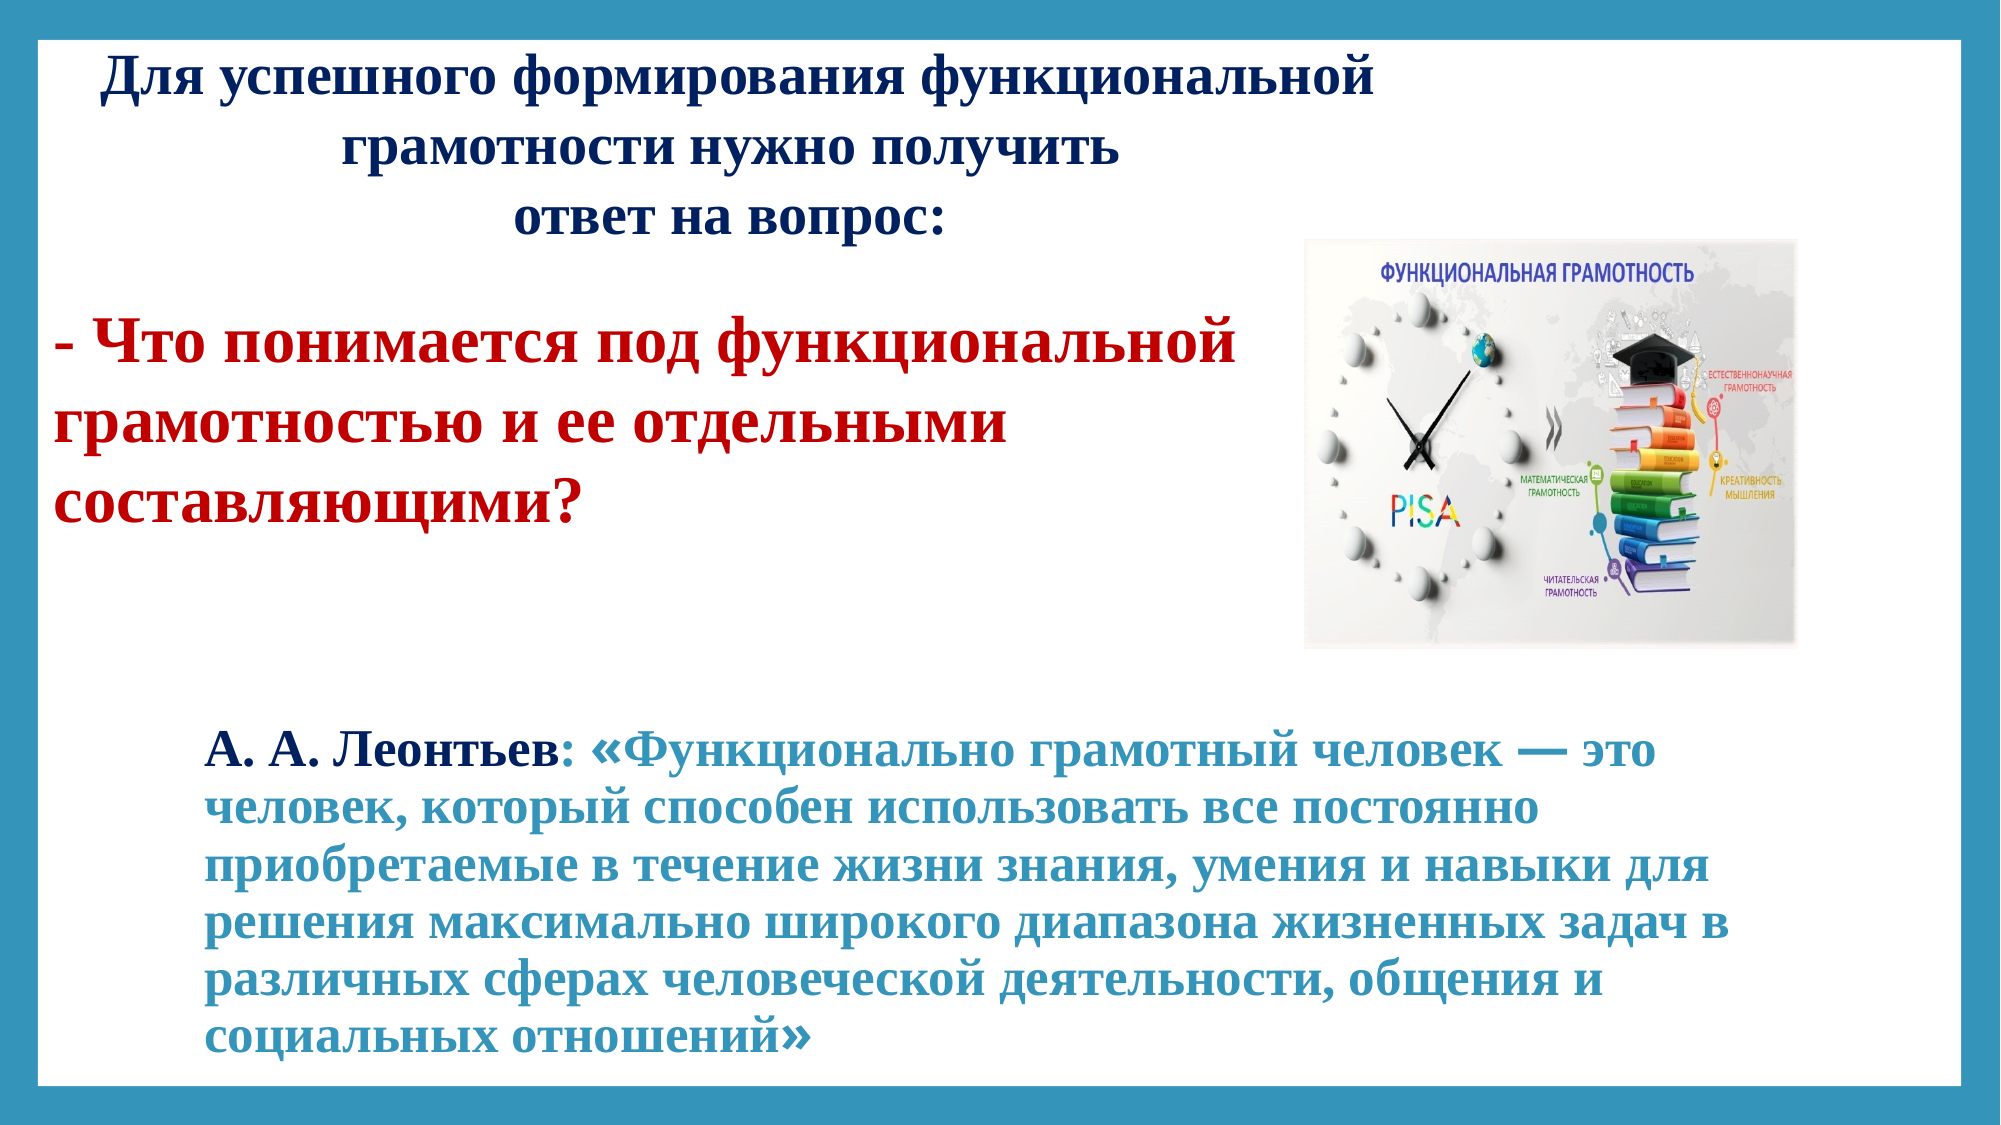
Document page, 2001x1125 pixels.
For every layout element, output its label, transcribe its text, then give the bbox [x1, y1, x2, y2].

text_box Для успешного формирования функциональной грамотности нужно получить ответ на вопрос: - Что понимается под функциональной грамотностью и ее отдельными составляющими? [38, 28, 1437, 748]
list А. А. Леонтьев: «Функционально грамотный человек — это человек, который способен использовать все постоянно приобретаемые в течение жизни знания, умения и навыки для решения максимально широкого диапазона жизненных задач в различных сферах человеческой деятельности, общения и социальных отношений» [189, 713, 1773, 1079]
picture [1303, 239, 1799, 650]
